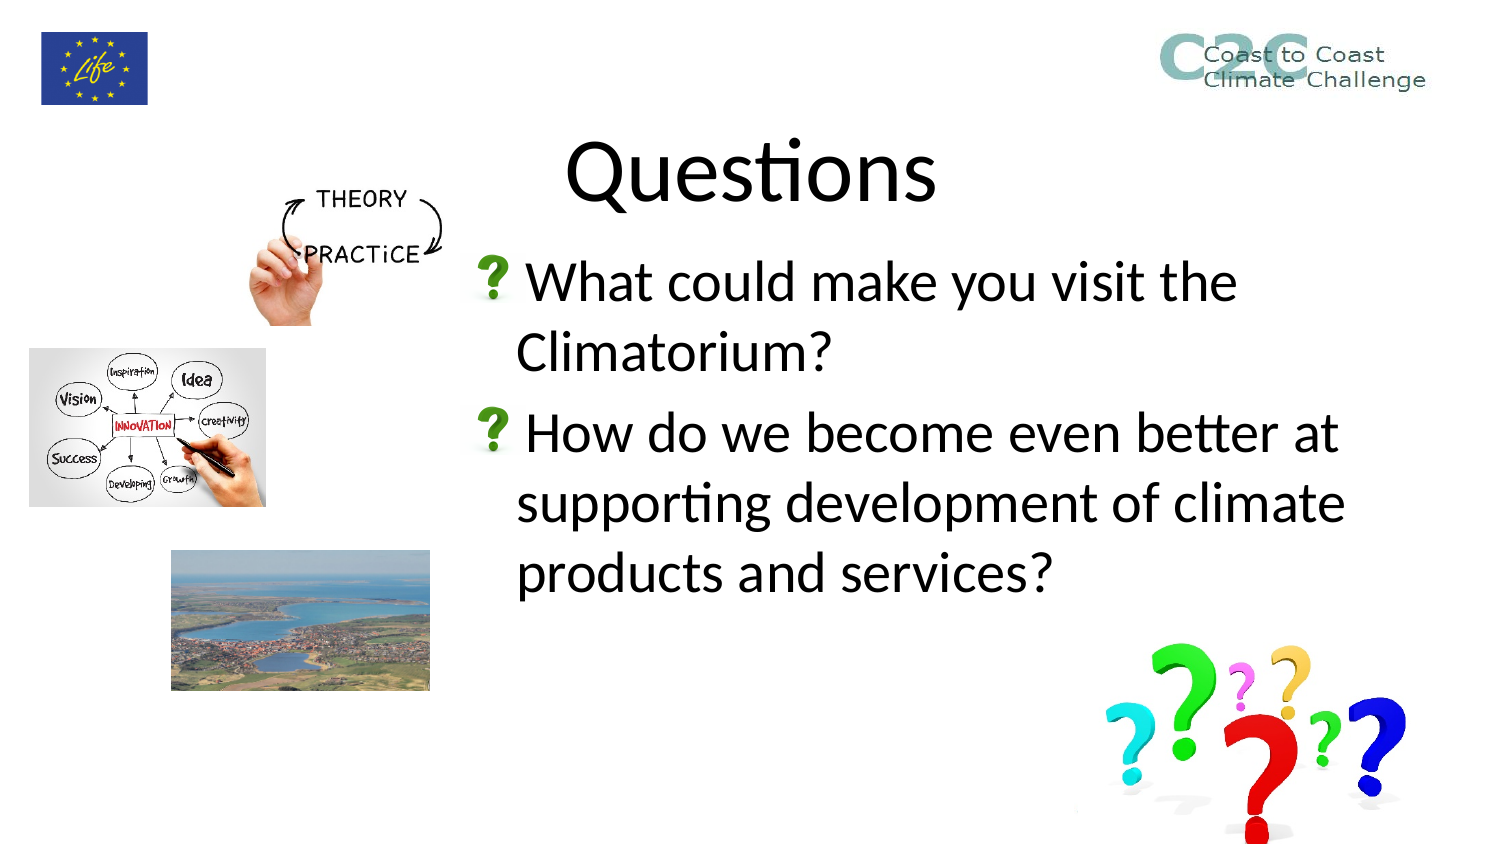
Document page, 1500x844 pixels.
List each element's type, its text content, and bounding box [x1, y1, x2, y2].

picture [28, 348, 266, 507]
picture [1139, 14, 1459, 112]
title Questions [76, 94, 1427, 235]
picture [41, 32, 148, 105]
picture [460, 405, 510, 455]
picture [460, 253, 510, 303]
picture [229, 173, 459, 326]
picture [1074, 642, 1427, 844]
picture [171, 550, 431, 691]
list What could make you visit the Climatorium? How do we become even better at supporting development of climate products and services? [445, 235, 1412, 670]
